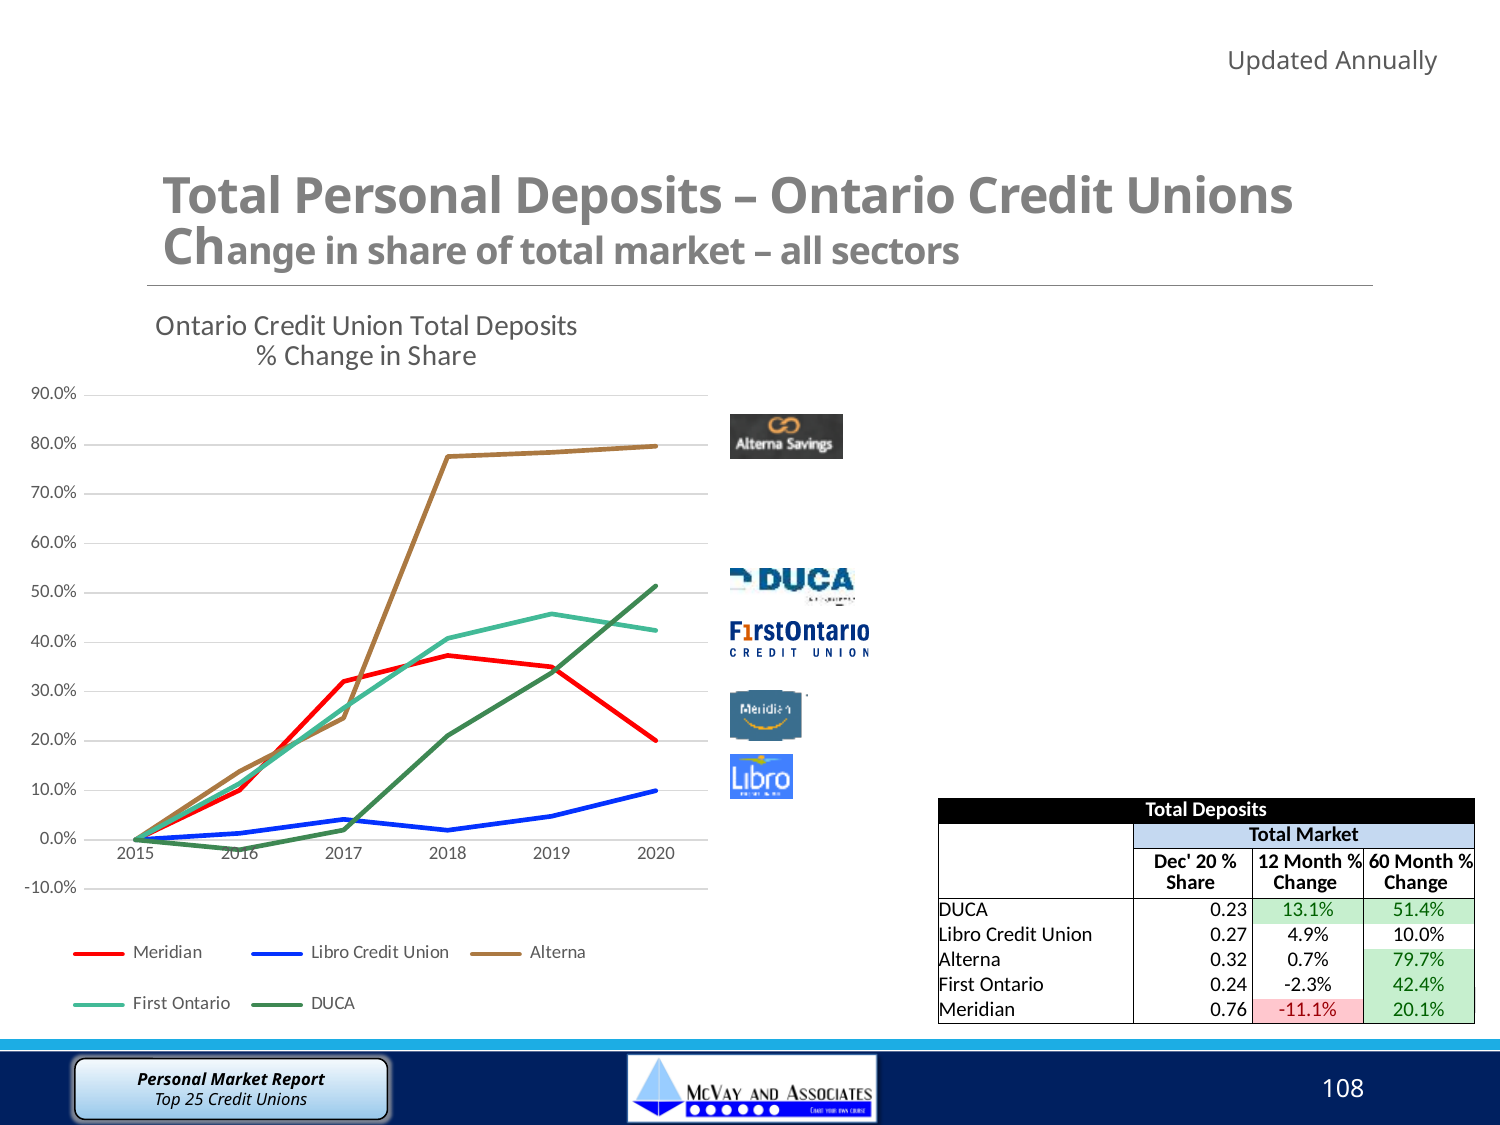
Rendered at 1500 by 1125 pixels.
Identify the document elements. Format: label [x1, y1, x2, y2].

table_cell [1134, 824, 1474, 848]
table_cell [939, 824, 1133, 898]
table_cell [1134, 849, 1252, 898]
picture [729, 689, 808, 741]
table_cell [1134, 899, 1252, 1023]
table_cell [1253, 899, 1363, 1023]
picture [729, 754, 794, 800]
table_header [939, 799, 1474, 823]
title [147, 82, 1461, 282]
picture [729, 567, 856, 607]
slide_number [1218, 1059, 1380, 1120]
picture [729, 621, 870, 658]
picture [729, 414, 844, 460]
table_cell [1253, 849, 1363, 898]
table_cell [939, 899, 1133, 1023]
chart [2, 281, 731, 1048]
table_cell [1364, 899, 1474, 1023]
table_cell [1364, 849, 1474, 898]
text_box [1212, 37, 1453, 83]
